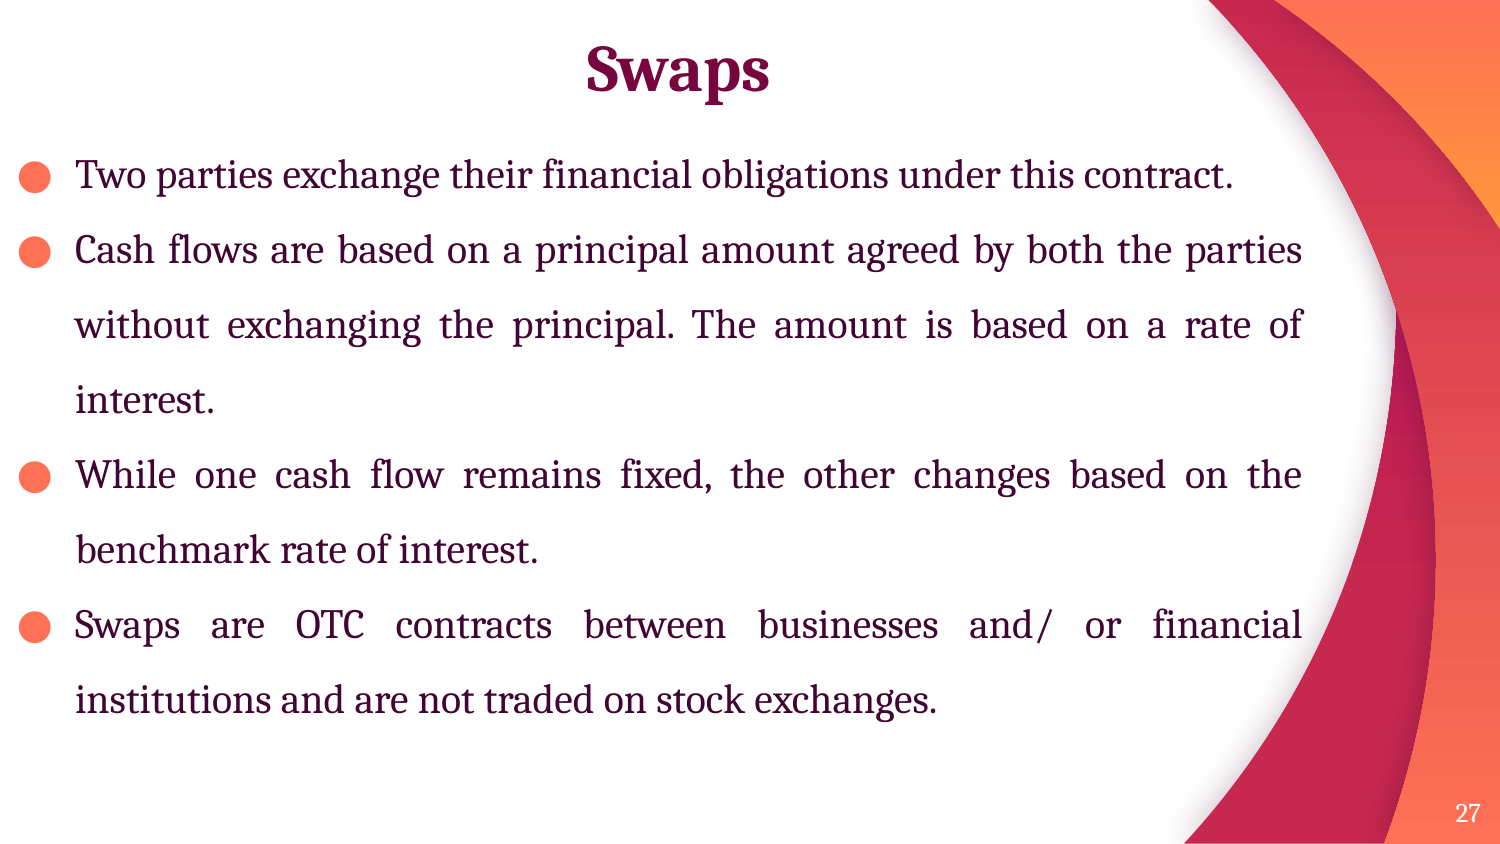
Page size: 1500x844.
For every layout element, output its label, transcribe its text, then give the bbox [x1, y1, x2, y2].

slide_number 27 [1391, 779, 1482, 844]
title Swaps [108, 40, 1251, 106]
list Two parties exchange their financial obligations under this contract. Cash flows are based on a principal amount agreed by both the parties without exchanging the principal. The amount is based on a rate of interest. While one cash flow remains fixed, the other changes based on the benchmark rate of interest. Swaps are OTC contracts between businesses and/ or financial institutions and are not traded on stock exchanges. [0, 122, 1303, 803]
